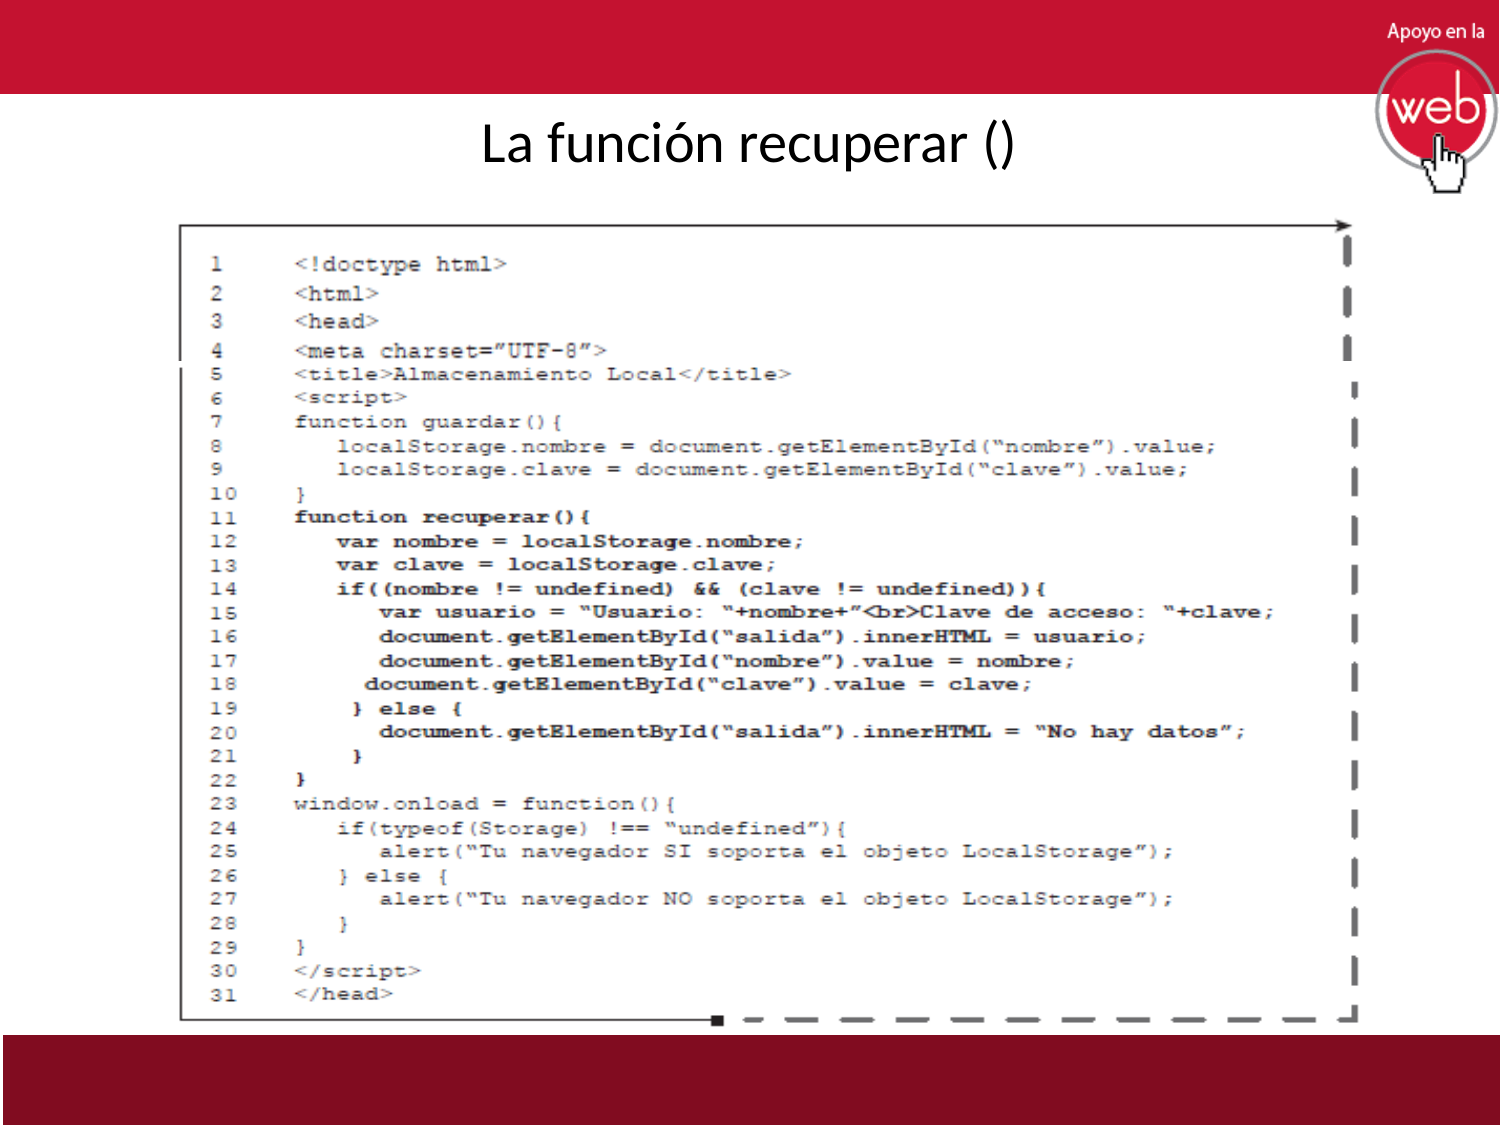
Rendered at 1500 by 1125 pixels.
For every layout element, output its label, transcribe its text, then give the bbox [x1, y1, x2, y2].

picture [0, 0, 1500, 1125]
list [166, 205, 1369, 361]
title La función recuperar () [75, 45, 1425, 233]
